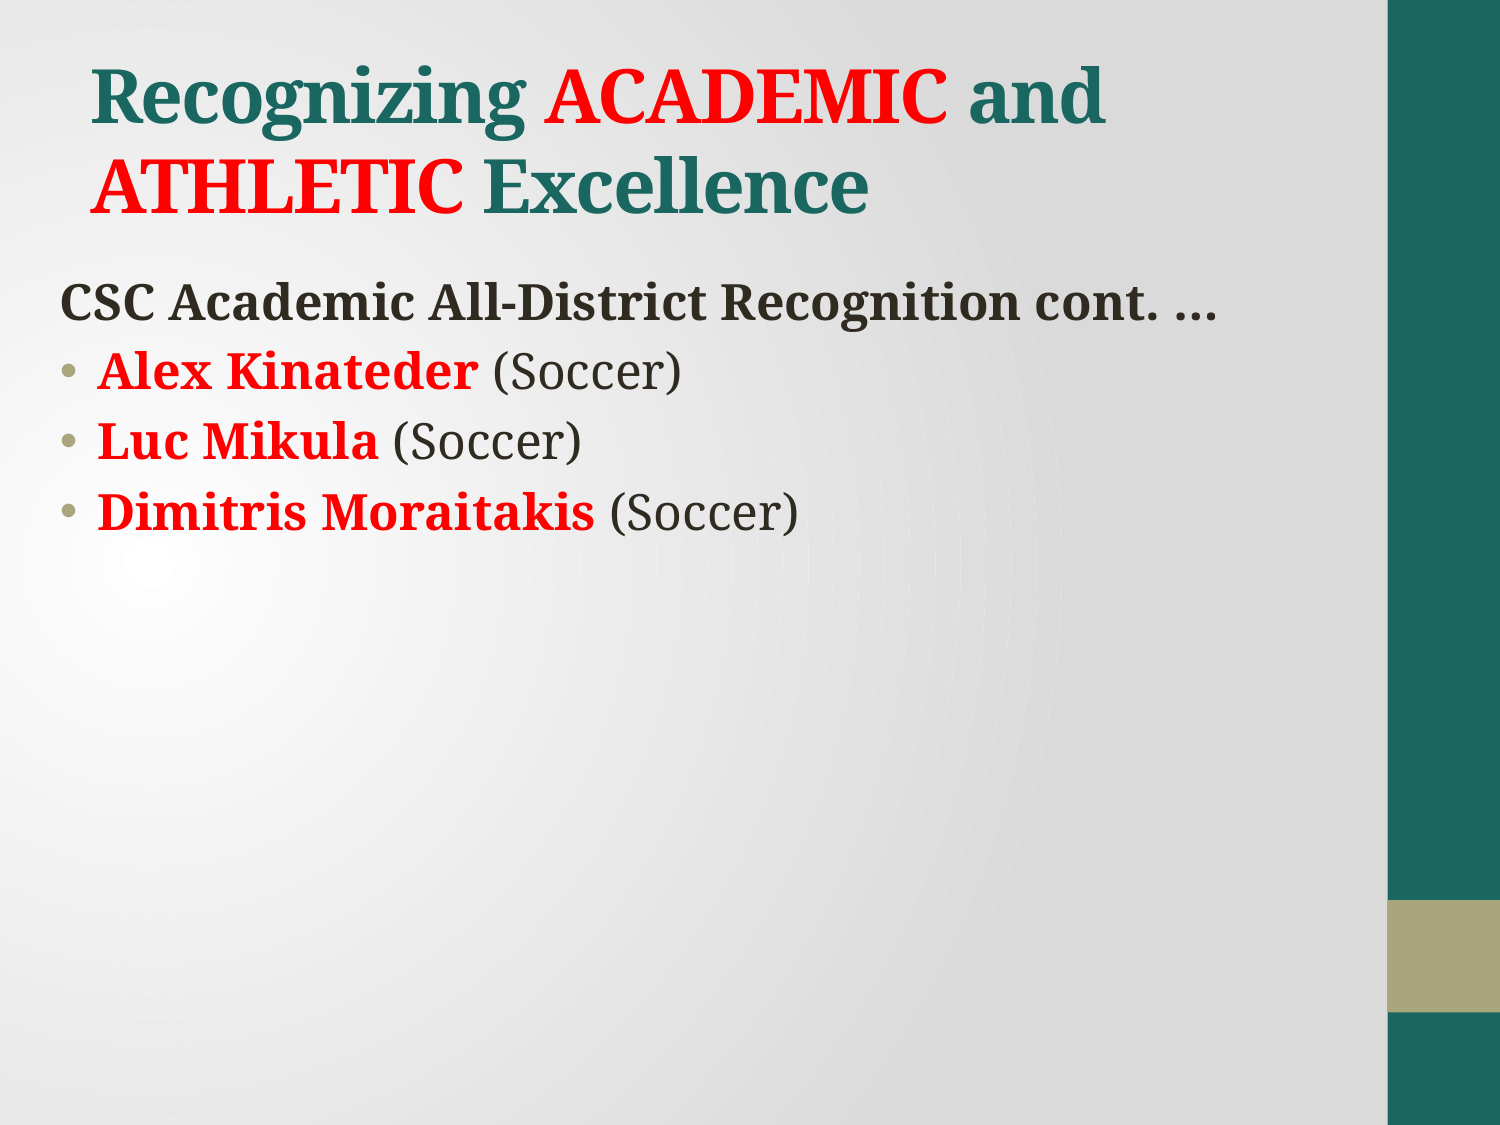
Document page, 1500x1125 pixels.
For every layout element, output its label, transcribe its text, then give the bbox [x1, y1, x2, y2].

title Recognizing ACADEMIC and ATHLETIC Excellence [75, 45, 1325, 233]
list CSC Academic All-District Recognition cont. … Alex Kinateder (Soccer) Luc Mikula (Soccer) Dimitris Moraitakis (Soccer) [25, 262, 1325, 1050]
